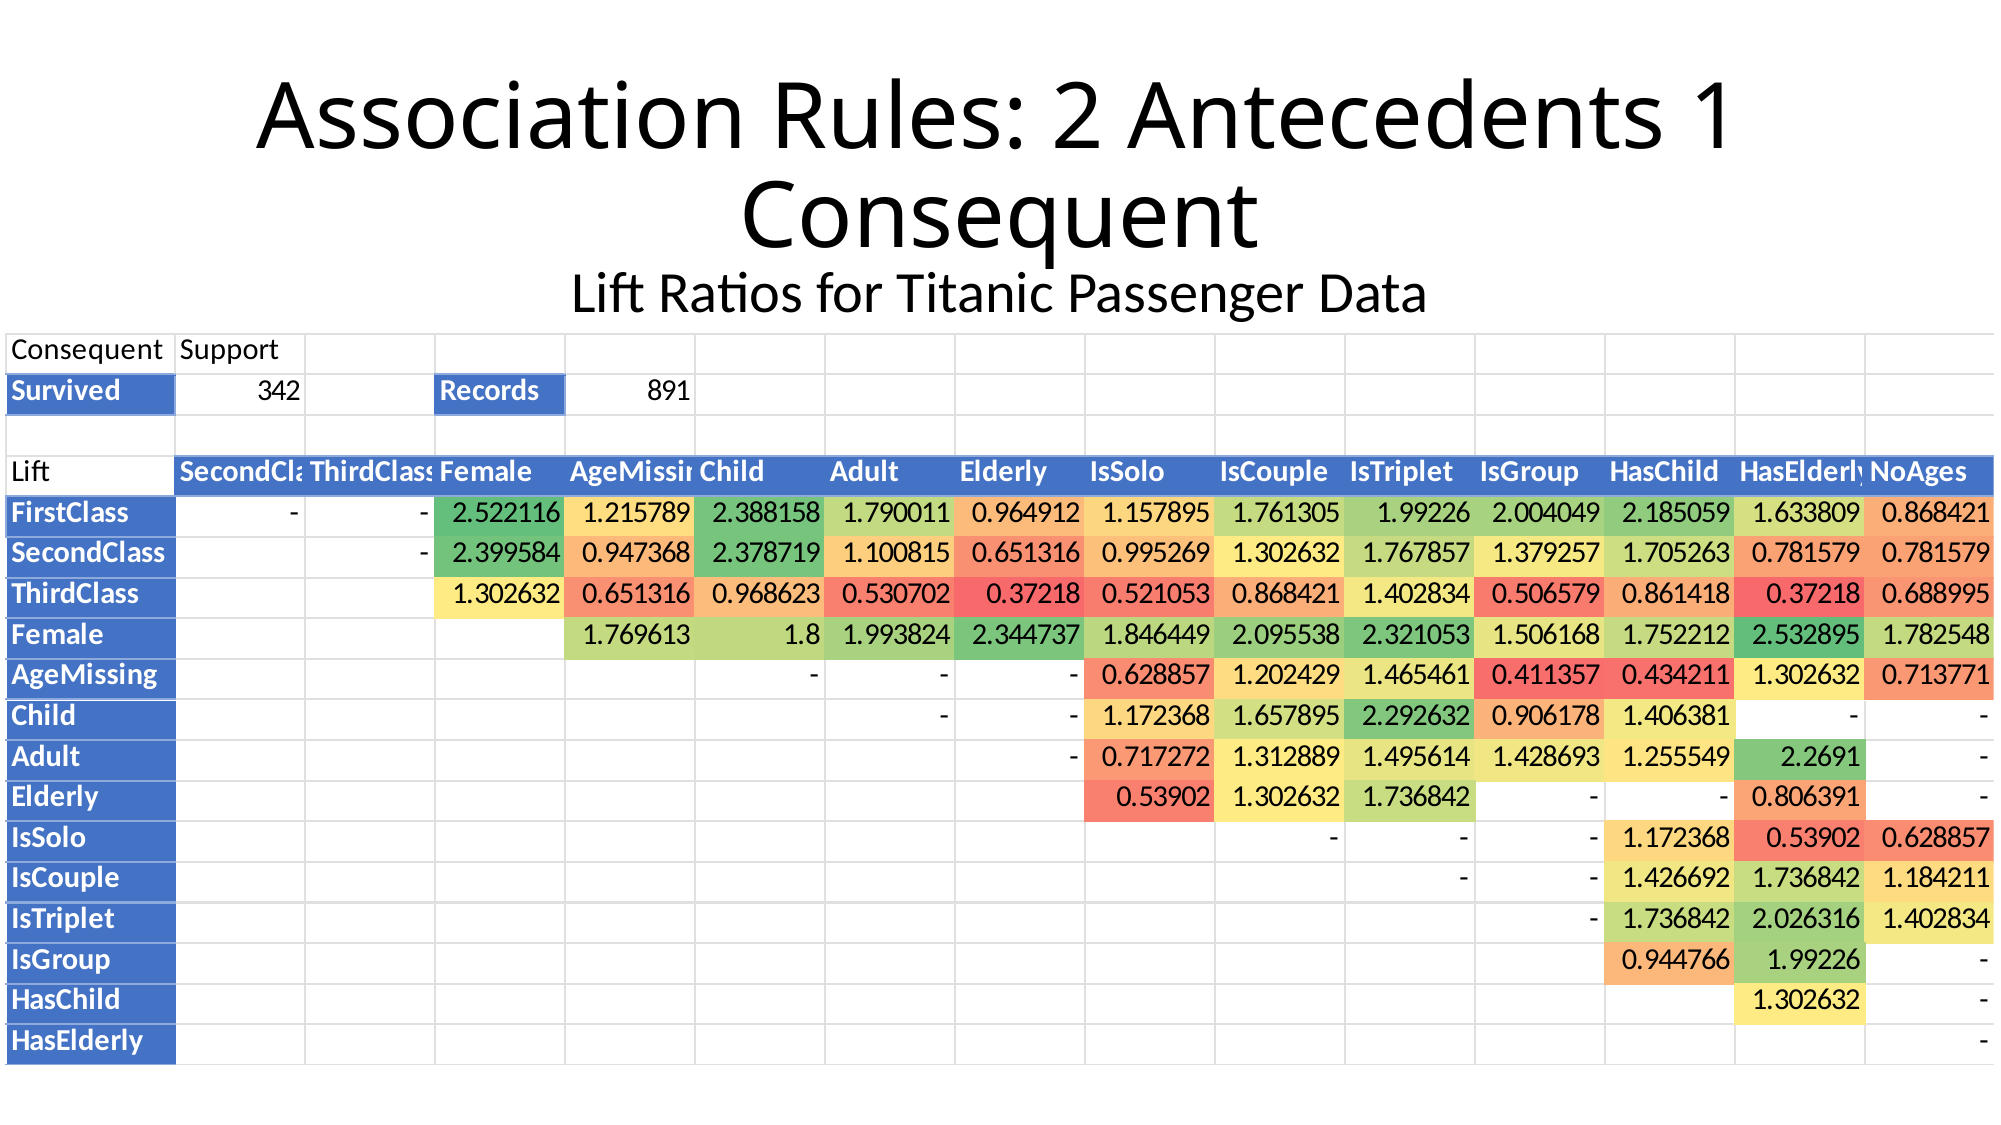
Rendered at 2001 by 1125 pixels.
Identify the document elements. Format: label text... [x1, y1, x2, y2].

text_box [5, 332, 1996, 1067]
text_box Lift Ratios for Titanic Passenger Data [0, 247, 2000, 332]
title Association Rules: 2 Antecedents 1 Consequent [0, 59, 2000, 247]
